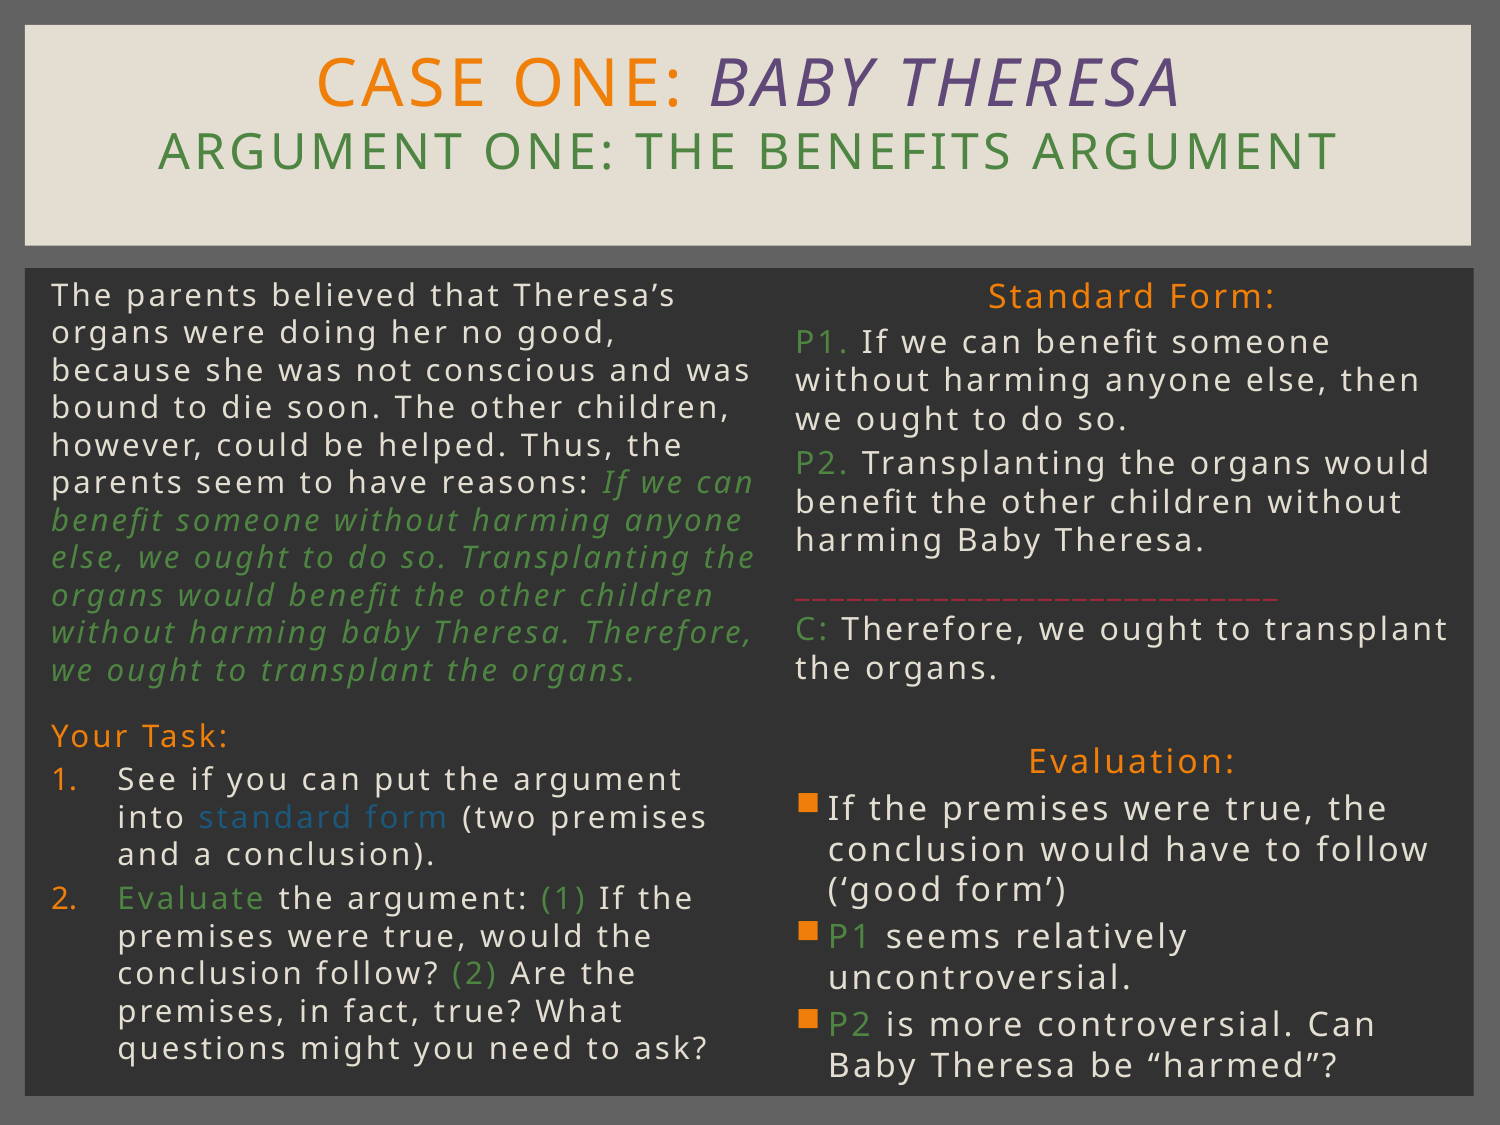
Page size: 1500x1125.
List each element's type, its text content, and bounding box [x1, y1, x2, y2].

title Case one: baby Theresa argument One: the Benefits Argument [41, 78, 1459, 232]
text_box The parents believed that Theresa’s organs were doing her no good, because she was not conscious and was bound to die soon. The other children, however, could be helped. Thus, the parents seem to have reasons: If we can benefit someone without harming anyone else, we ought to do so. Transplanting the organs would benefit the other children without harming baby Theresa. Therefore, we ought to transplant the organs. Your Task: See if you can put the argument into standard form (two premises and a conclusion). Evaluate the argument: (1) If the premises were true, would the conclusion follow? (2) Are the premises, in fact, true? What questions might you need to ask? [29, 267, 774, 1100]
list Standard Form: P1. If we can benefit someone without harming anyone else, then we ought to do so. P2. Transplanting the organs would benefit the other children without harming Baby Theresa. ____________________________ C: Therefore, we ought to transplant the organs. Evaluation: If the premises were true, the conclusion would have to follow (‘good form’) P1 seems relatively uncontroversial. P2 is more controversial. Can Baby Theresa be “harmed”? [774, 267, 1483, 1100]
